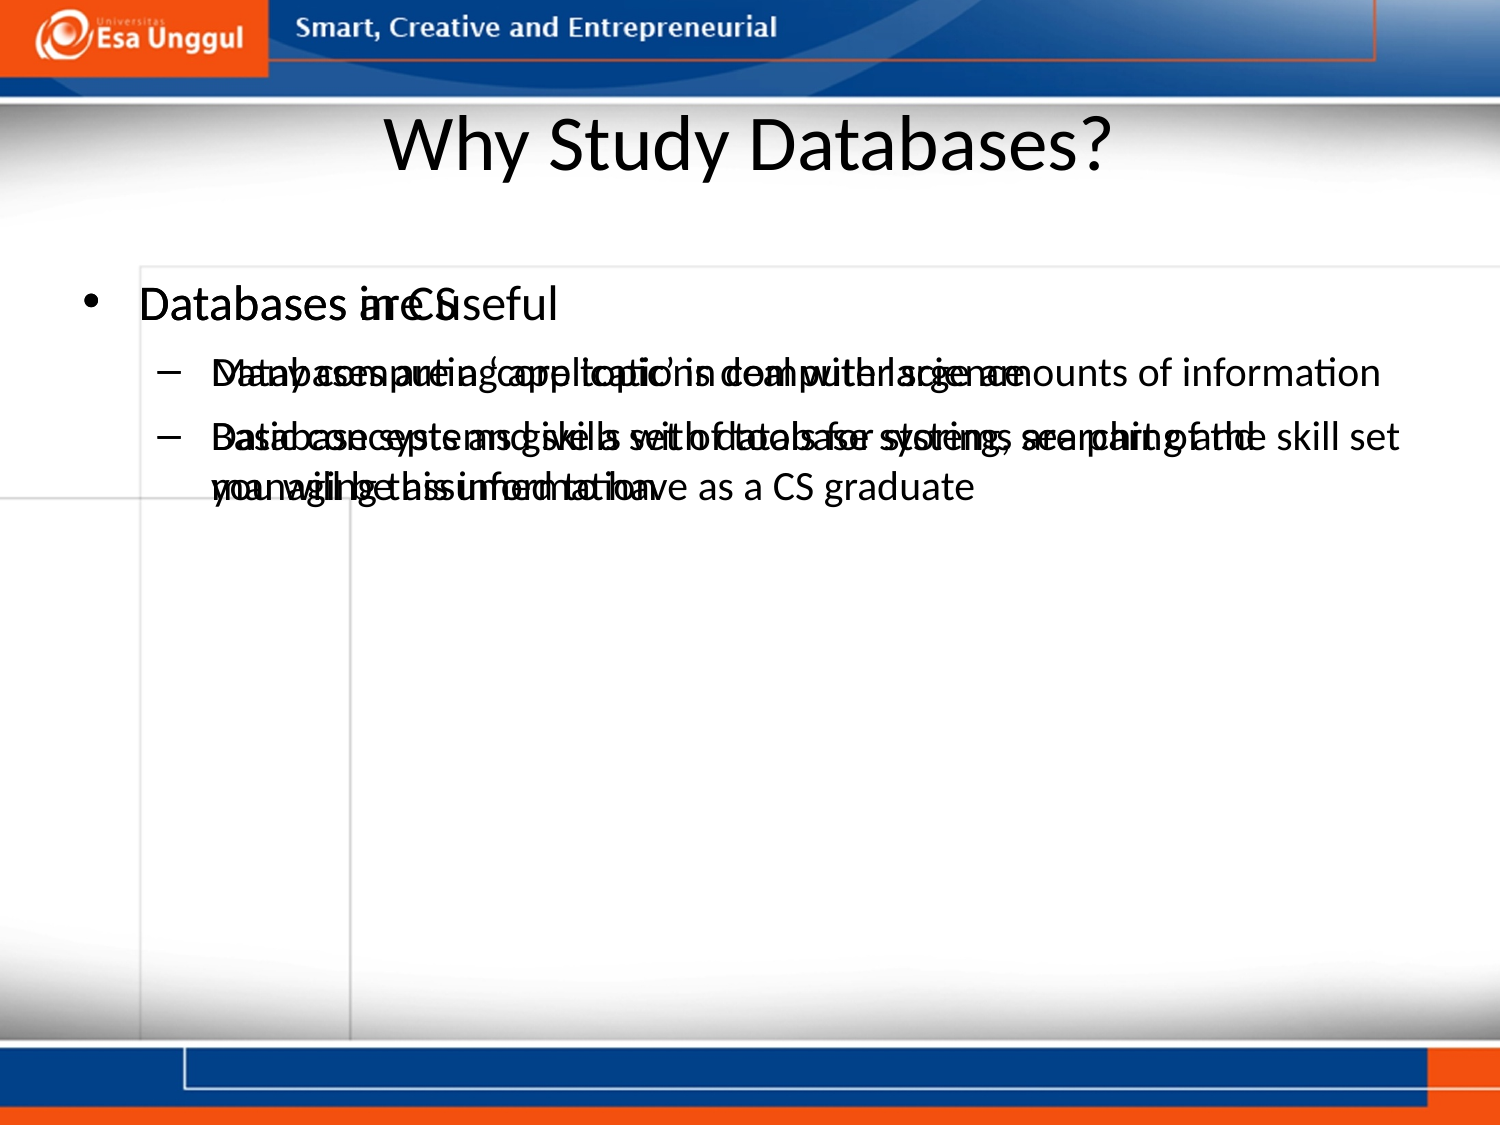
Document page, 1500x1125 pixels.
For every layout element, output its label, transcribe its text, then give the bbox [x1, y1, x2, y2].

picture [0, 0, 1500, 1125]
list Databases in CS Databases are a ‘core topic’ in computer science Basic concepts and skills with database systems are part of the skill set you will be assumed to have as a CS graduate [74, 261, 1426, 1006]
title Why Study Databases? [74, 44, 1426, 234]
